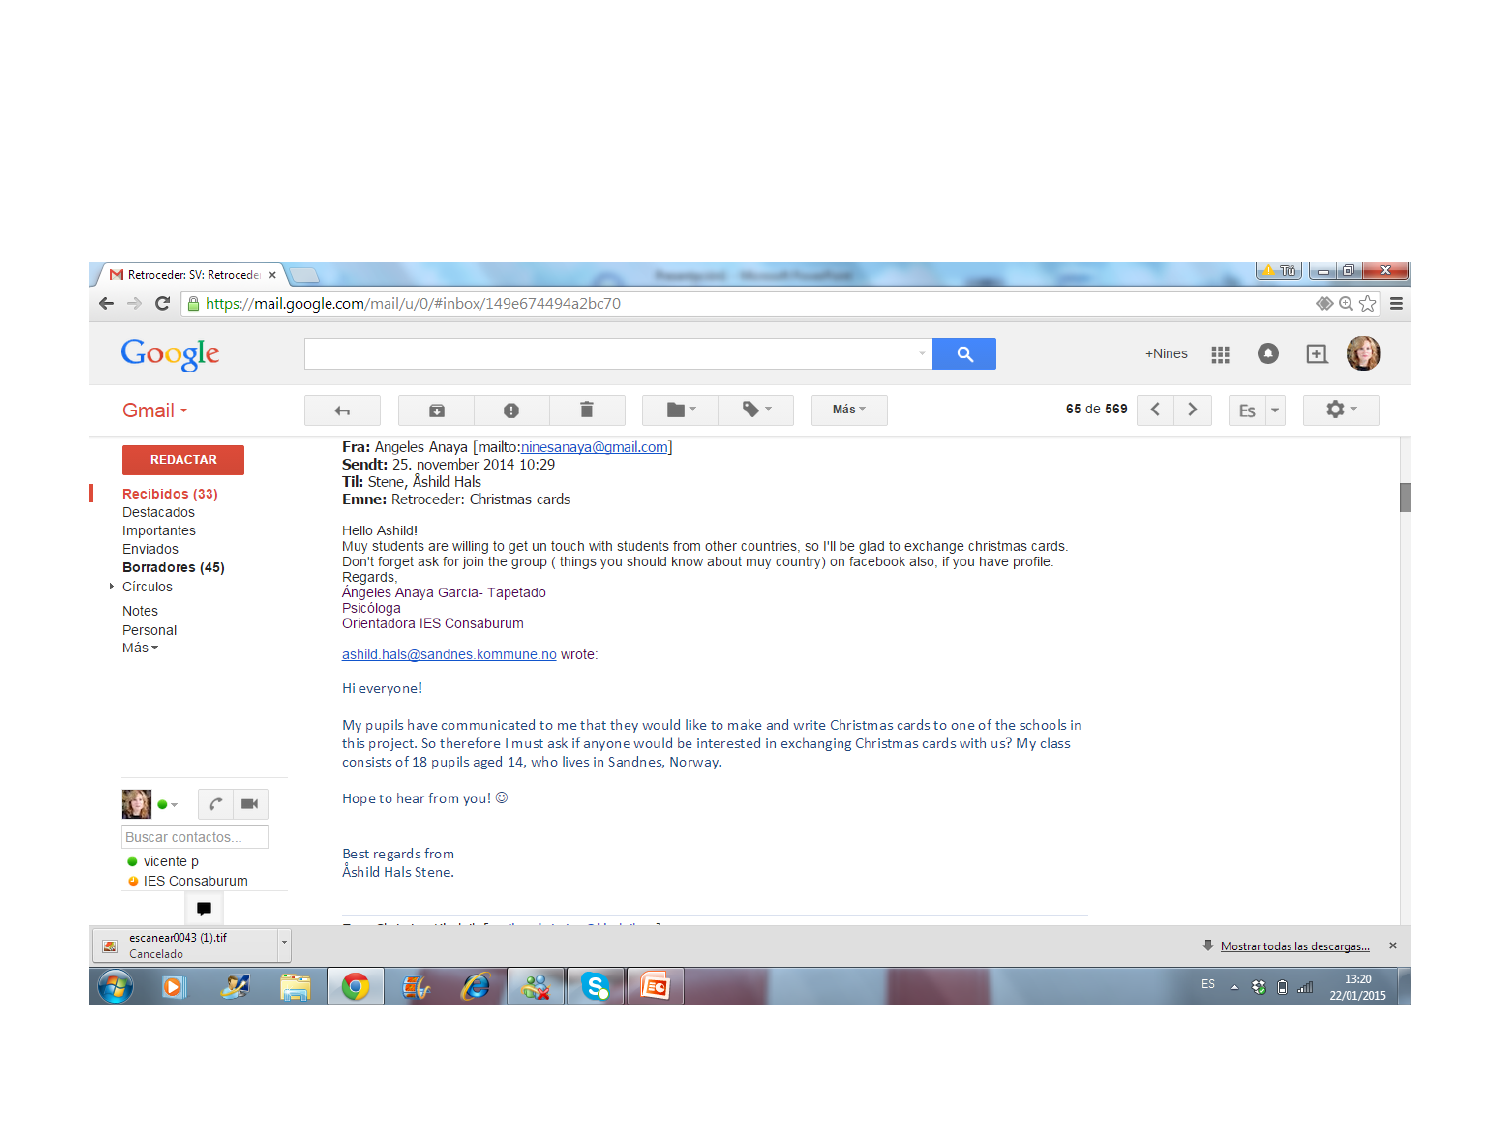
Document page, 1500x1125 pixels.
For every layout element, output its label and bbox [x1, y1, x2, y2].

list [89, 262, 1411, 1006]
